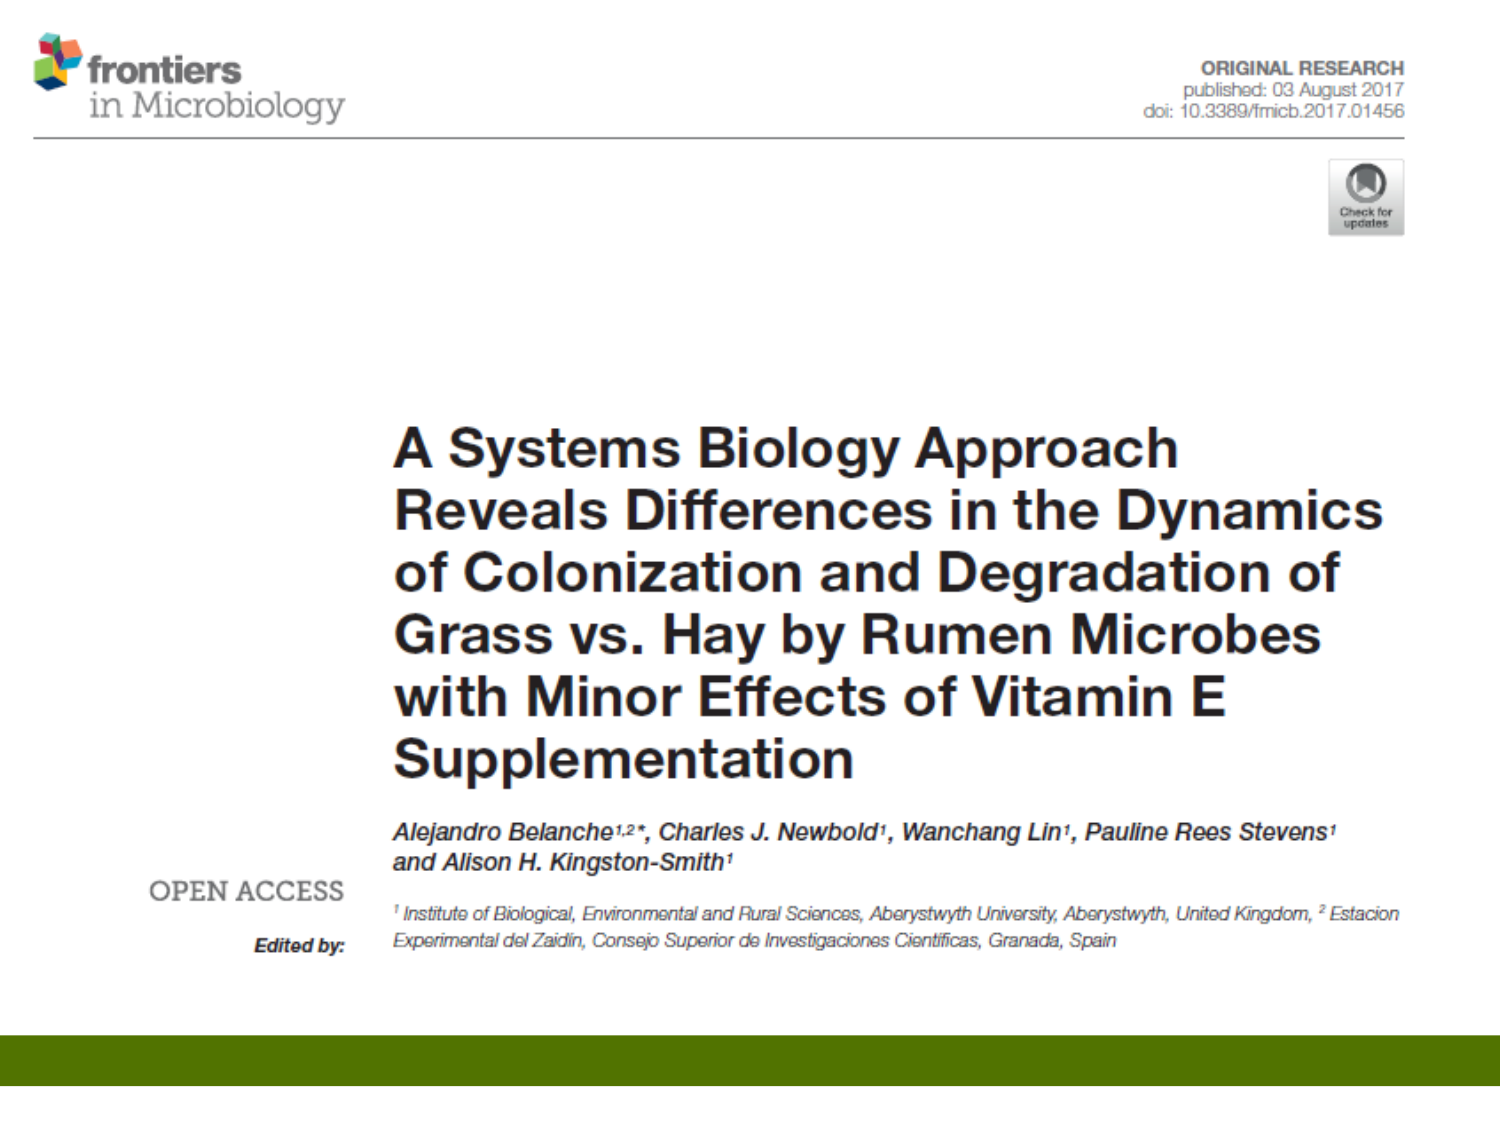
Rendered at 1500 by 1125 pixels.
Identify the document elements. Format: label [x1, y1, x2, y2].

picture [0, 8, 1483, 958]
